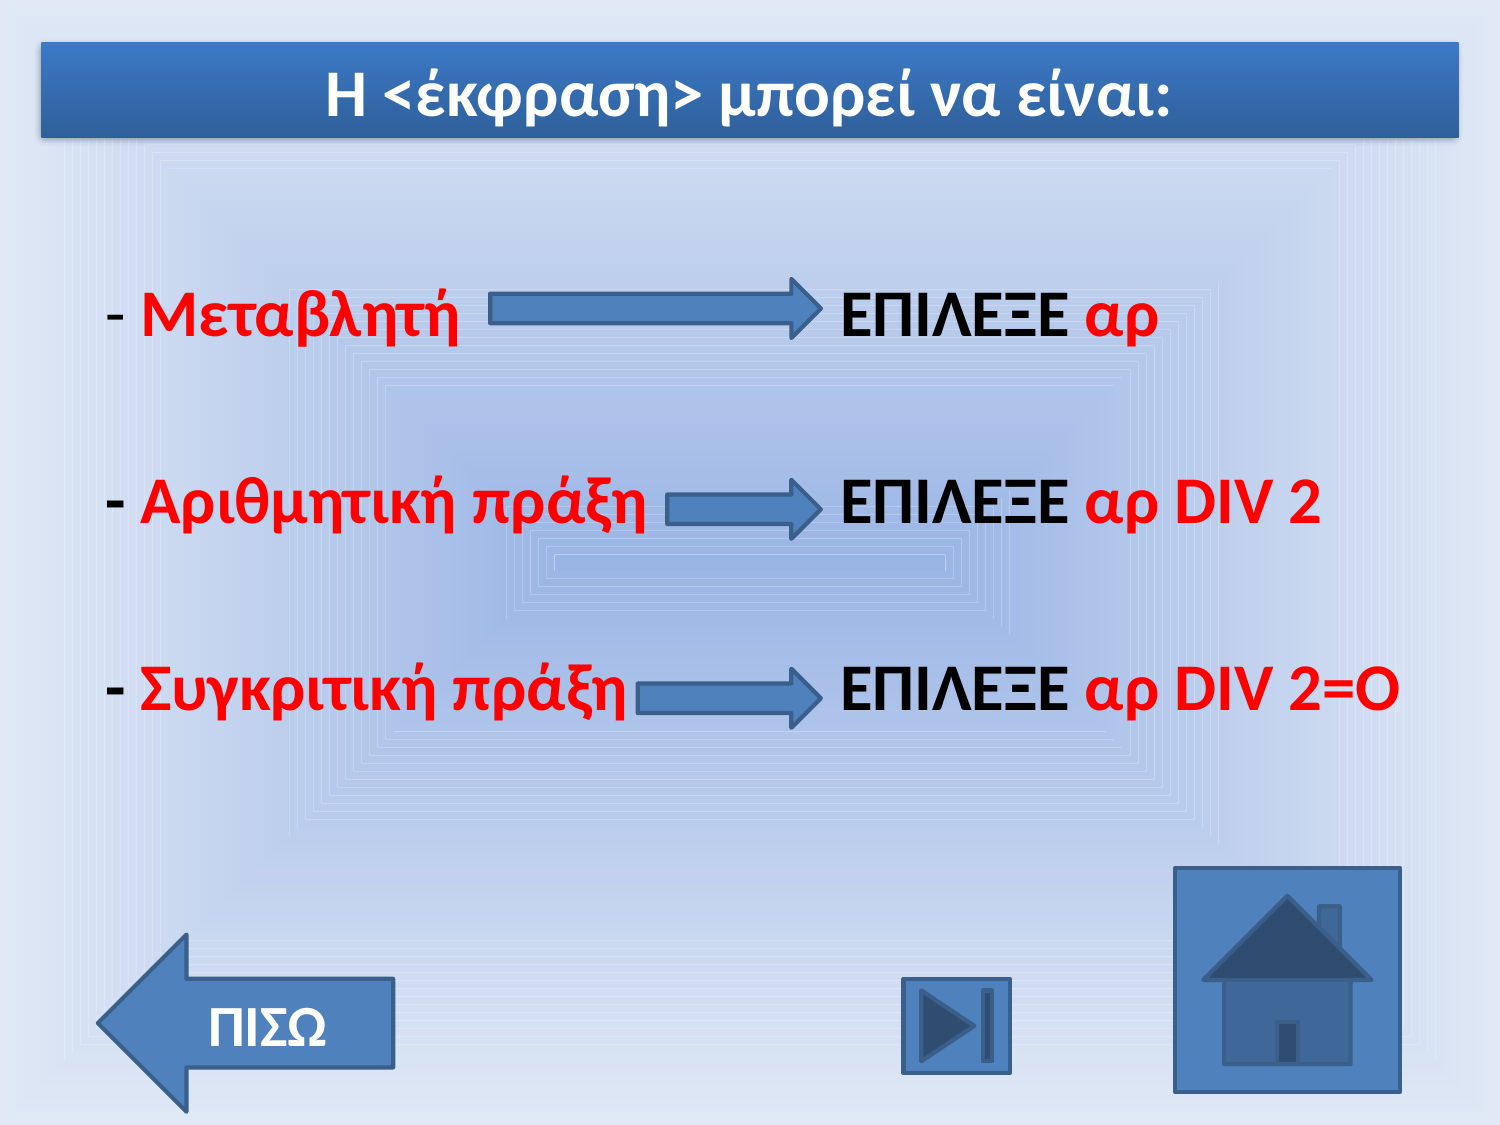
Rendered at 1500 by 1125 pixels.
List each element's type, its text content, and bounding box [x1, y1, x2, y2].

text_box [665, 477, 823, 541]
text_box [635, 666, 823, 730]
text_box [901, 977, 1012, 1075]
text_box [1173, 866, 1402, 1094]
list - Μεταβλητή ΕΠΙΛΕΞΕ αρ - Αριθμητική πράξη ΕΠΙΛΕΞΕ αρ DIV 2 - Συγκριτική πράξη ΕΠΙΛΕΞΕ αρ DIV 2=O [75, 262, 1425, 811]
text_box ΠΙΣΩ [95, 932, 396, 1114]
text_box Η <έκφραση> μπορεί να είναι: [41, 42, 1459, 138]
text_box [488, 276, 824, 340]
